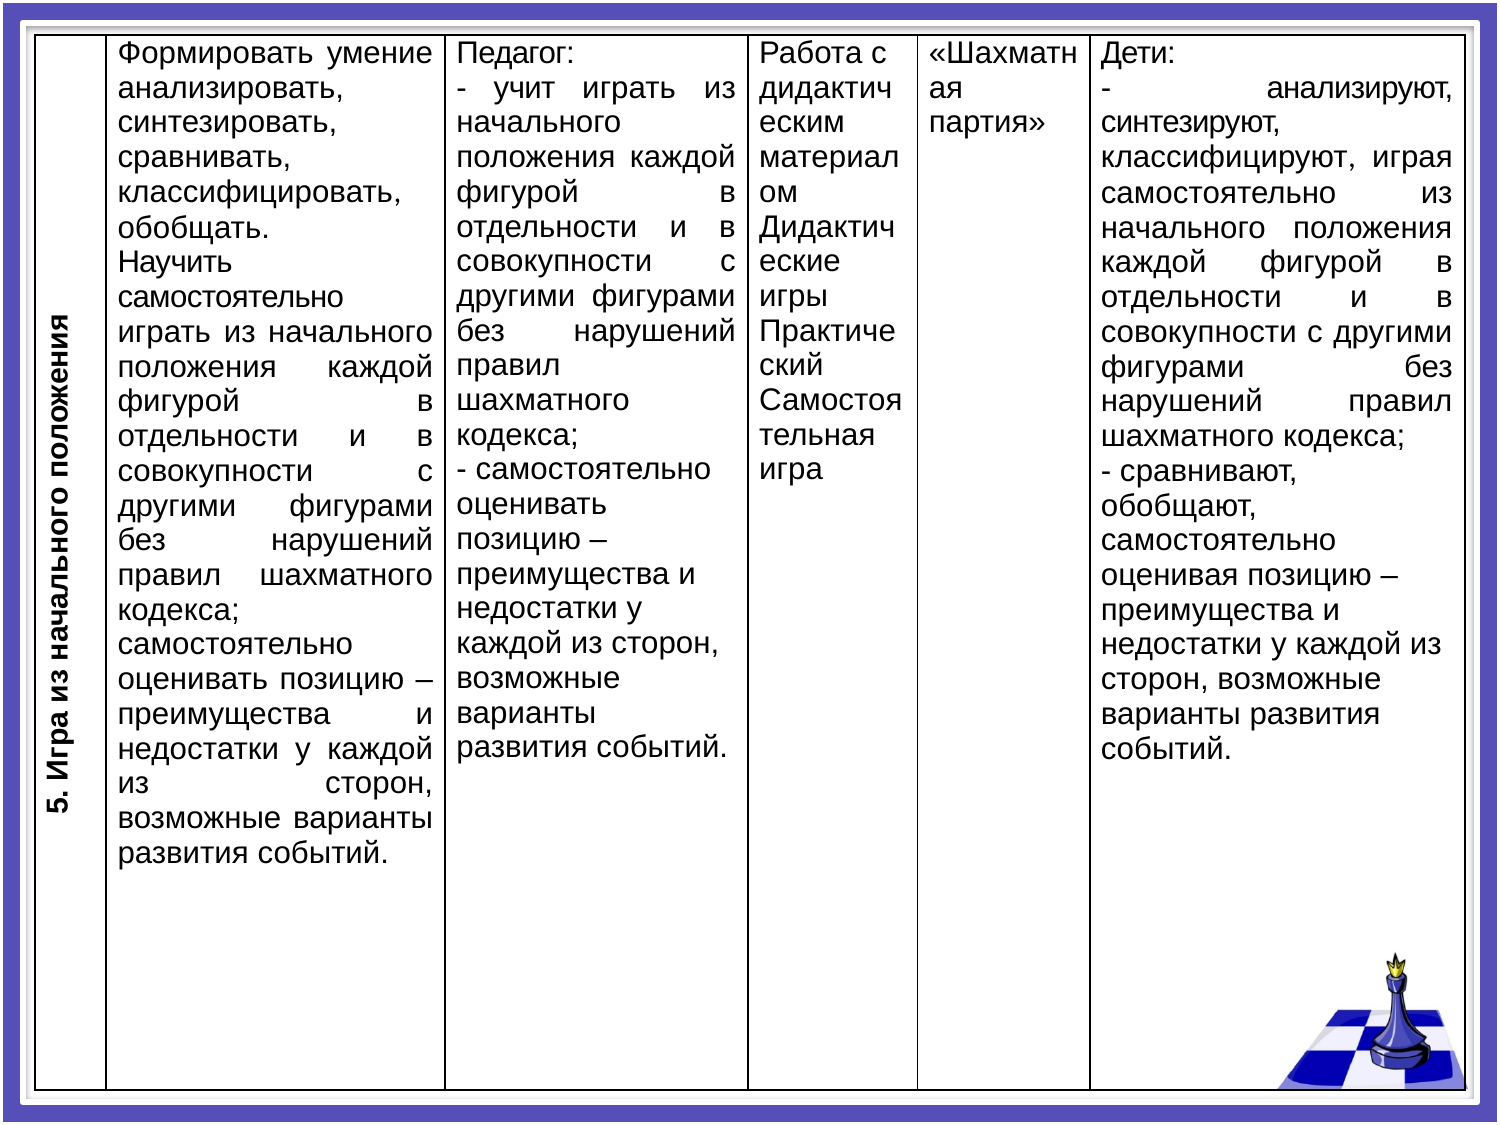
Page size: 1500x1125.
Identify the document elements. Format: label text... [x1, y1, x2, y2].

table_header 5. Игра из начального положения [36, 36, 105, 1089]
table_header Педагог: - учит играть из начального положения каждой фигурой в отдельности и в совокупности с другими фигурами без нарушений правил шахматного кодекса; - самостоятельно оценивать позицию – преимущества и недостатки у каждой из сторон, возможные варианты развития событий. [446, 36, 747, 1089]
text_box [0, 0, 1500, 1125]
table_header Формировать умение анализировать, синтезировать, сравнивать, классифицировать, обобщать. Научить самостоятельно играть из начального положения каждой фигурой в отдельности и в совокупности с другими фигурами без нарушений правил шахматного кодекса; самостоятельно оценивать позицию – преимущества и недостатки у каждой из сторон, возможные варианты развития событий. [107, 36, 444, 1089]
table_header «Шахматная партия» [918, 36, 1089, 1089]
picture [1277, 948, 1469, 1093]
table_header Работа с дидактическим материалом Дидактические игры Практический Самостоятельная игра [749, 36, 917, 1089]
table_header Дети: - анализируют, синтезируют, классифицируют, играя самостоятельно из начального положения каждой фигурой в отдельности и в совокупности с другими фигурами без нарушений правил шахматного кодекса; - сравнивают, обобщают, самостоятельно оценивая позицию – преимущества и недостатки у каждой из сторон, возможные варианты развития событий. [1091, 36, 1464, 1089]
